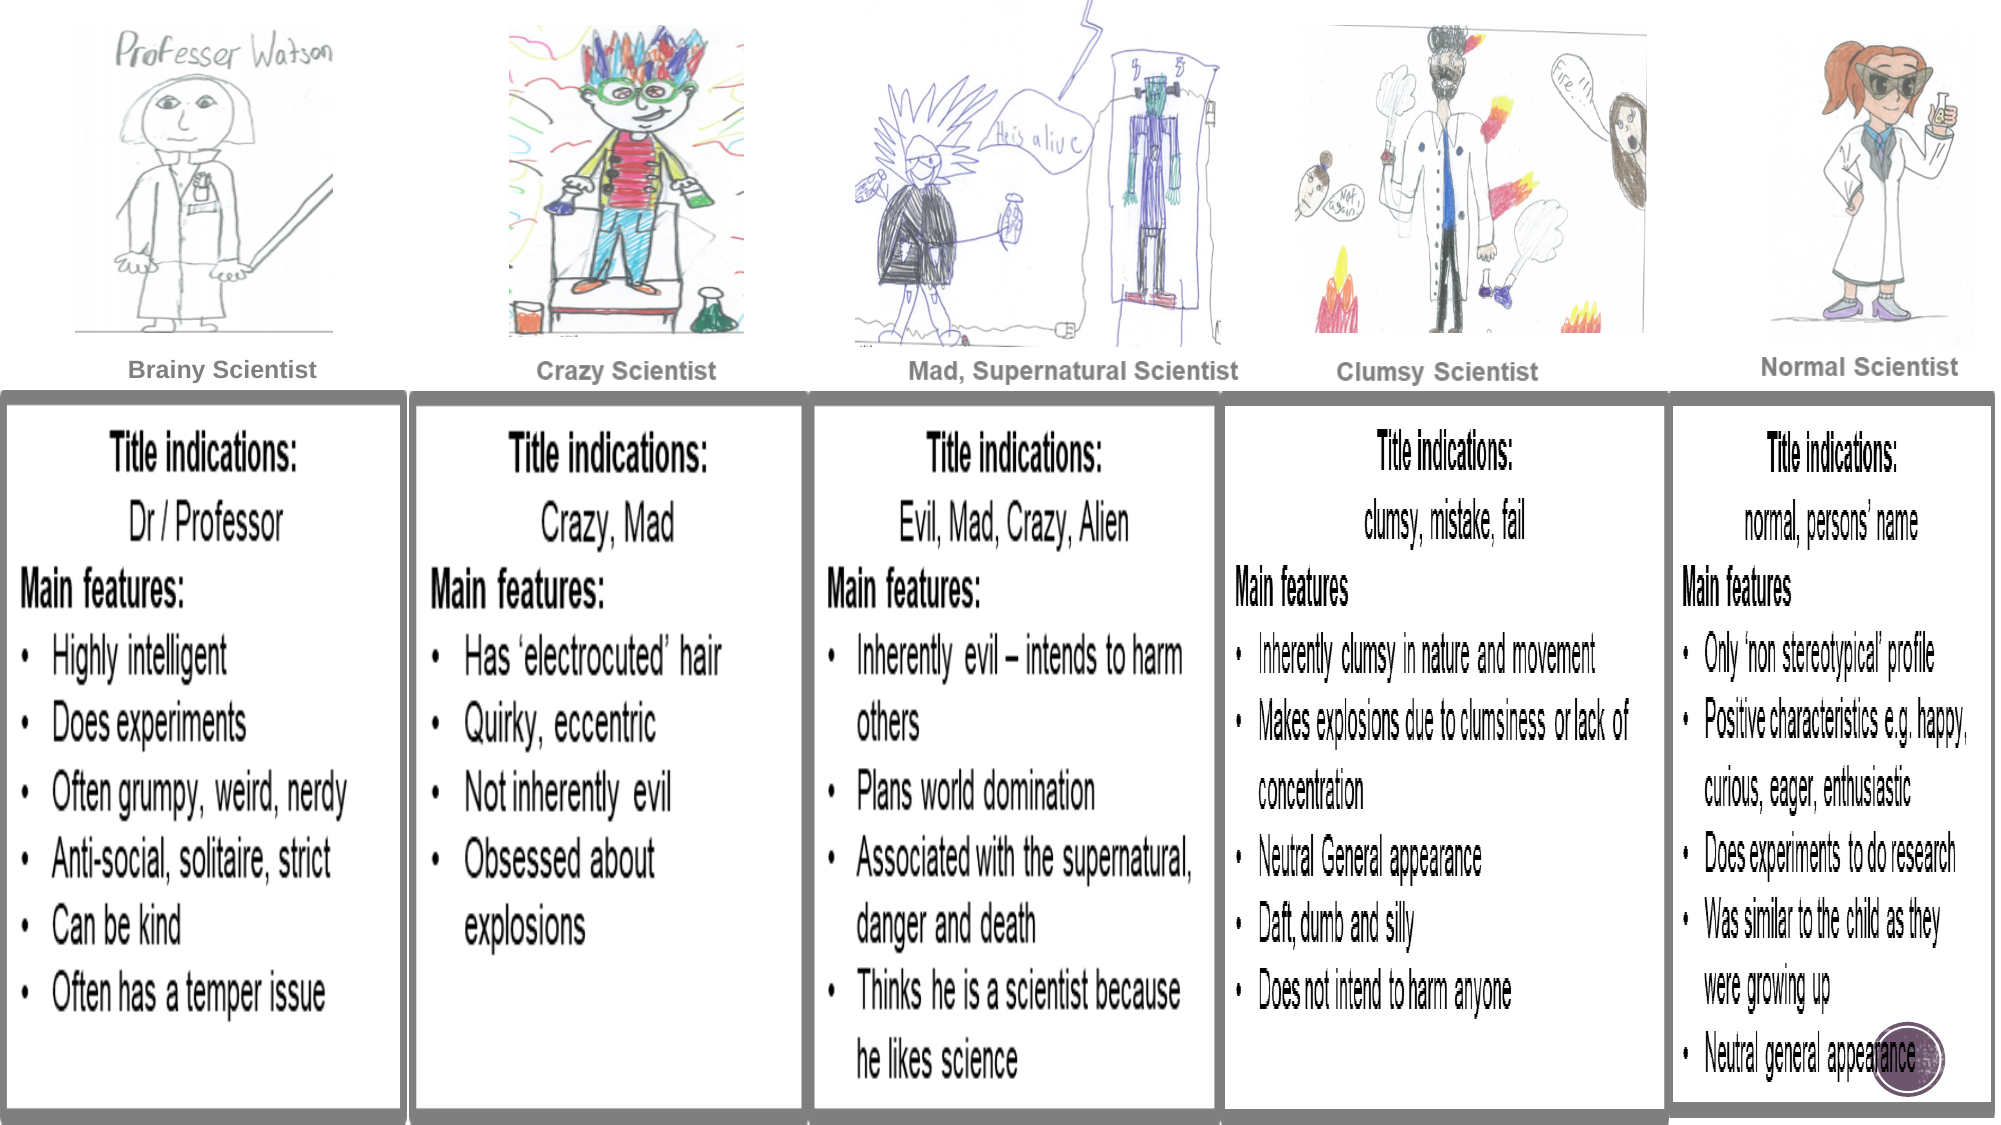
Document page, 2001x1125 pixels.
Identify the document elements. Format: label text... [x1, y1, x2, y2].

picture [0, 390, 407, 1125]
picture [1295, 25, 1647, 333]
picture [409, 0, 2000, 1125]
picture [509, 25, 744, 337]
text_box Brainy Scientist [16, 346, 429, 392]
picture [75, 25, 333, 333]
